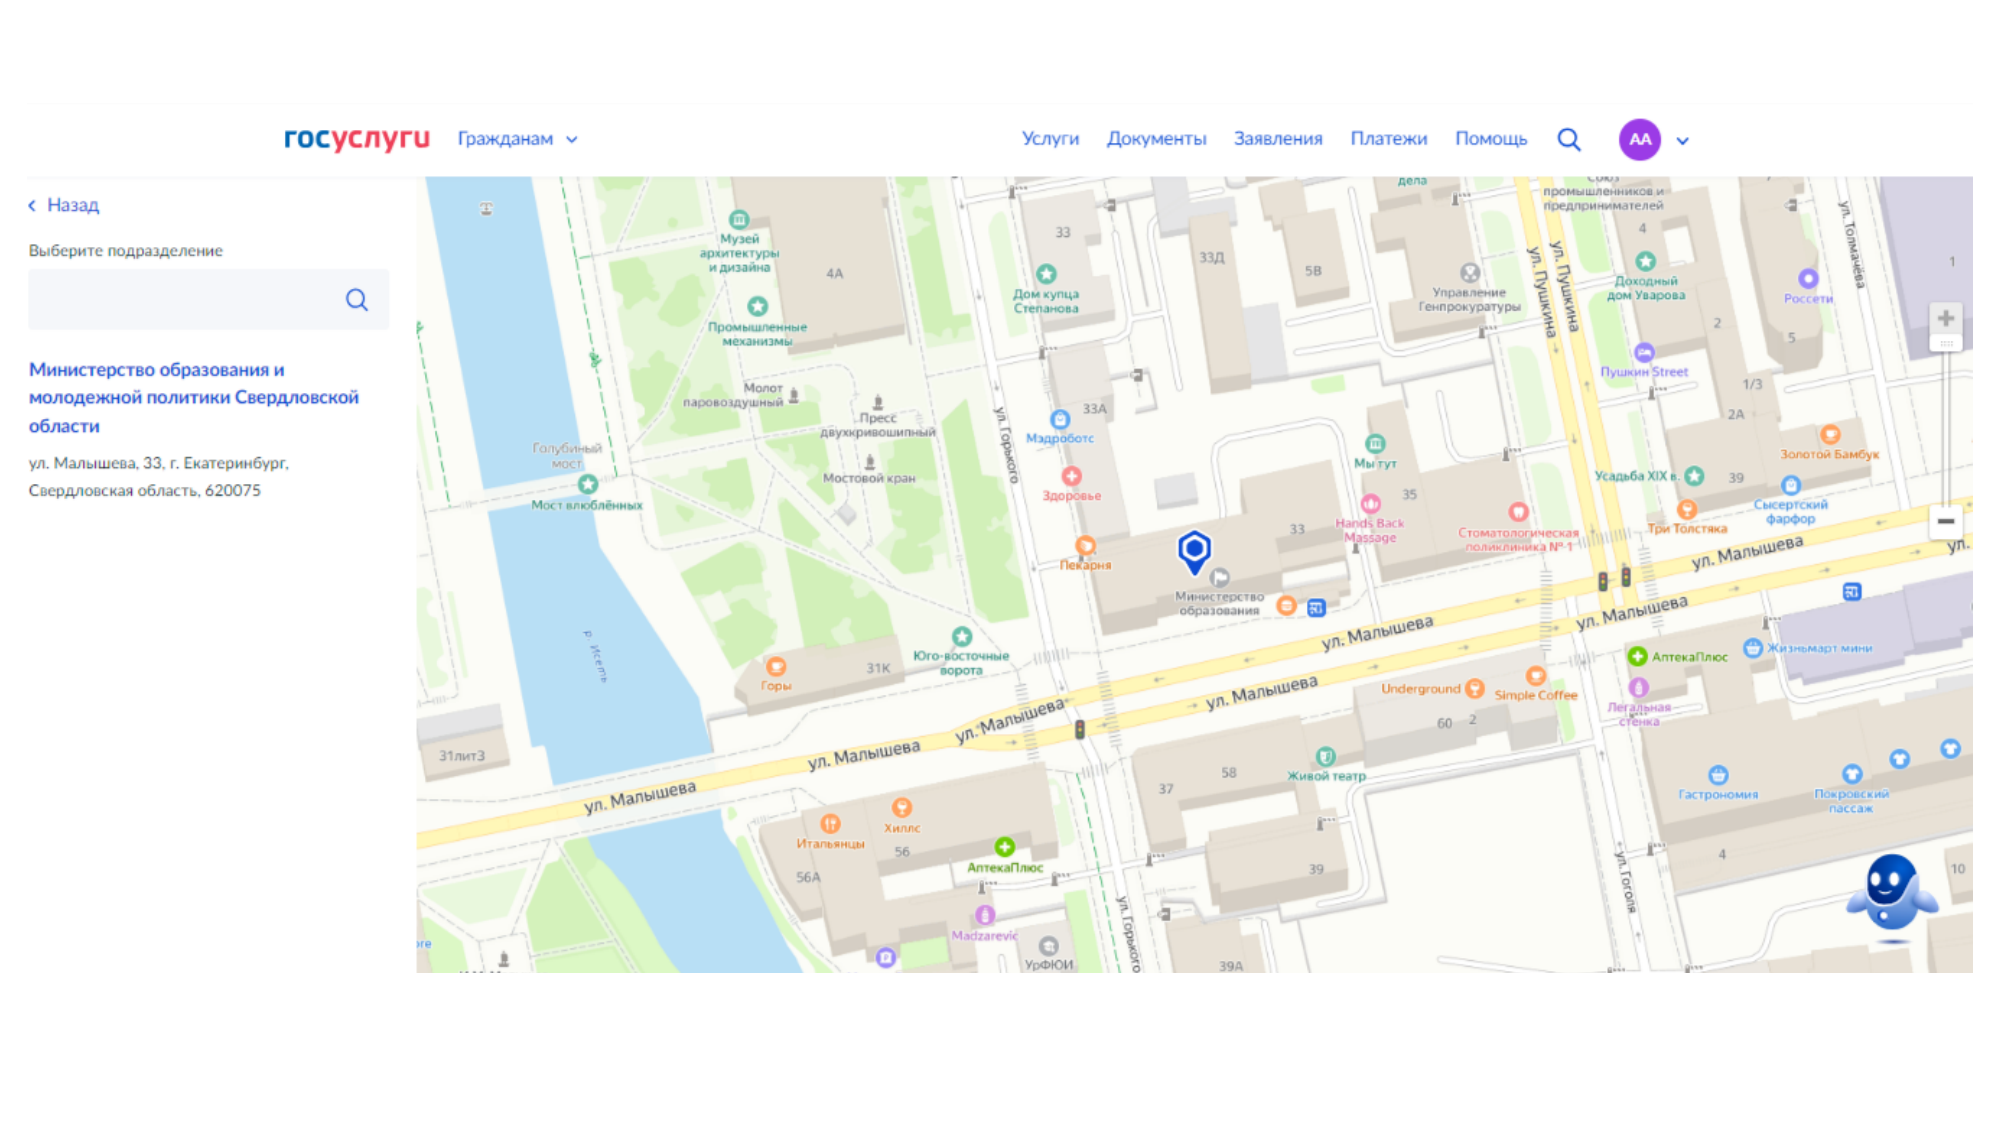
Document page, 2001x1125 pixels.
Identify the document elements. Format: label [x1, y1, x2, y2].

list [27, 103, 1973, 973]
